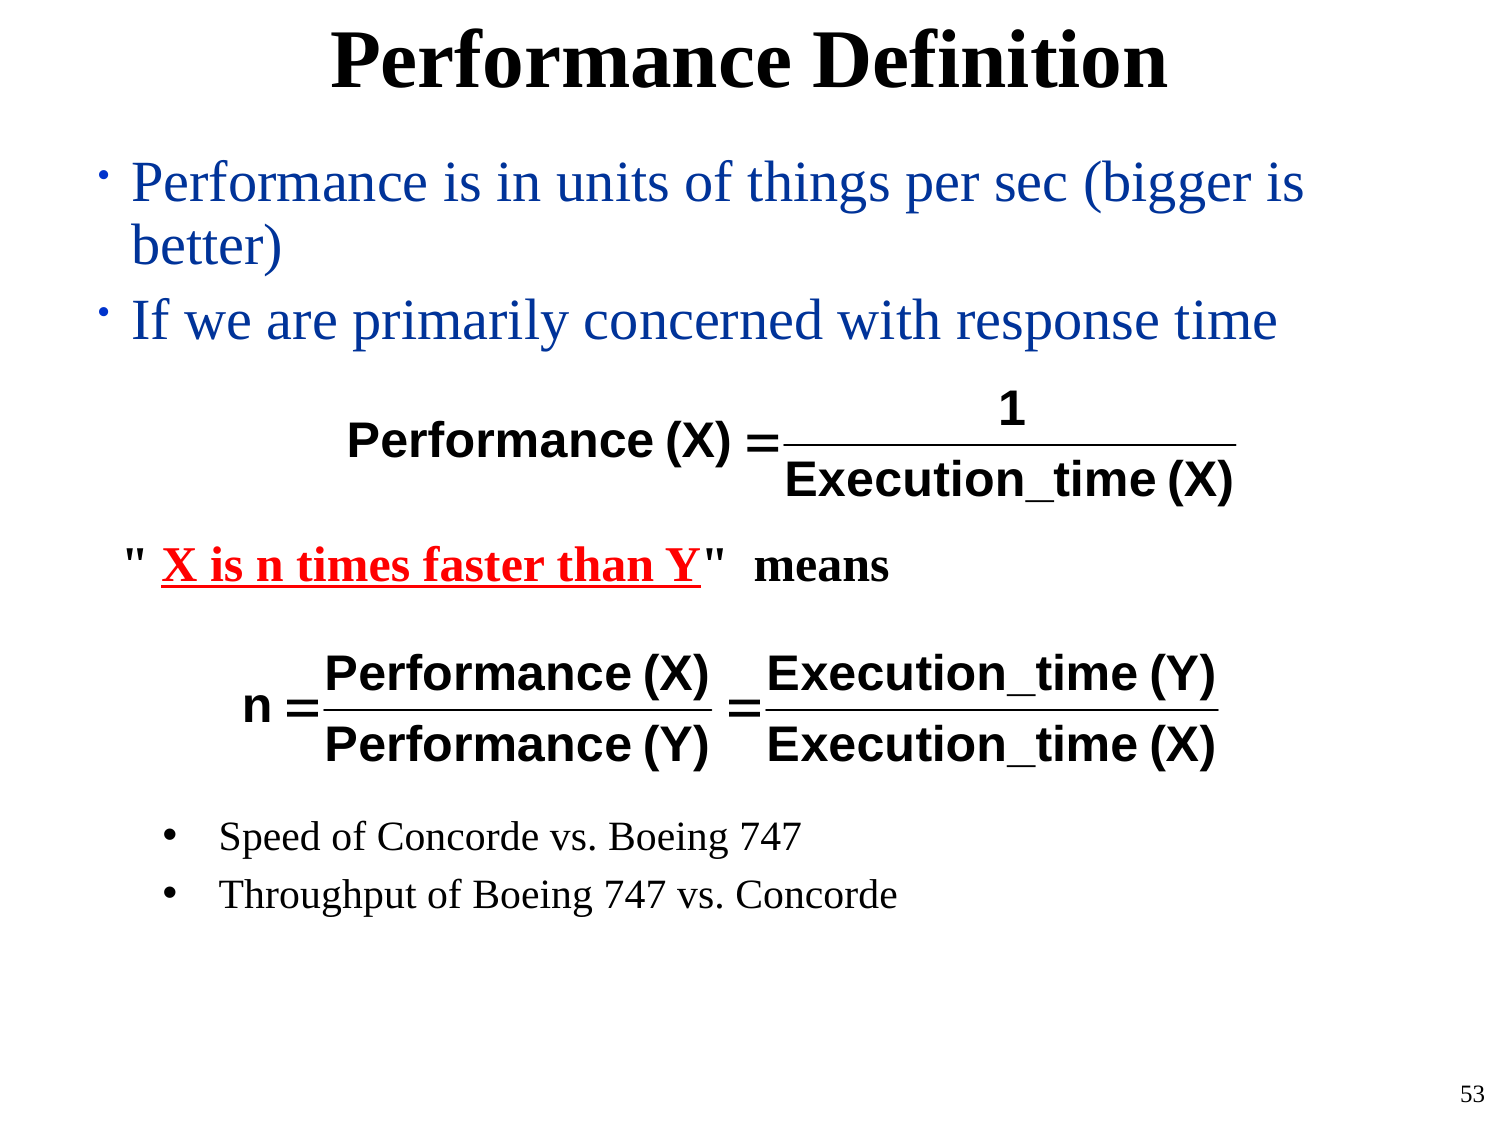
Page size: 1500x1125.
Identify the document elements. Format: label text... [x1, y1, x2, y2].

text_box Performance is in units of things per sec (bigger is better) If we are primarily concerned with response time [87, 147, 1463, 356]
text_box Speed of Concorde vs. Boeing 747 Throughput of Boeing 747 vs. Concorde [147, 807, 1386, 945]
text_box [341, 378, 1246, 517]
title Performance Definition [0, 0, 1500, 197]
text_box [237, 643, 1229, 782]
slide_number 53 [1186, 1069, 1500, 1125]
text_box " X is n times faster than Y" means [29, 534, 1405, 597]
